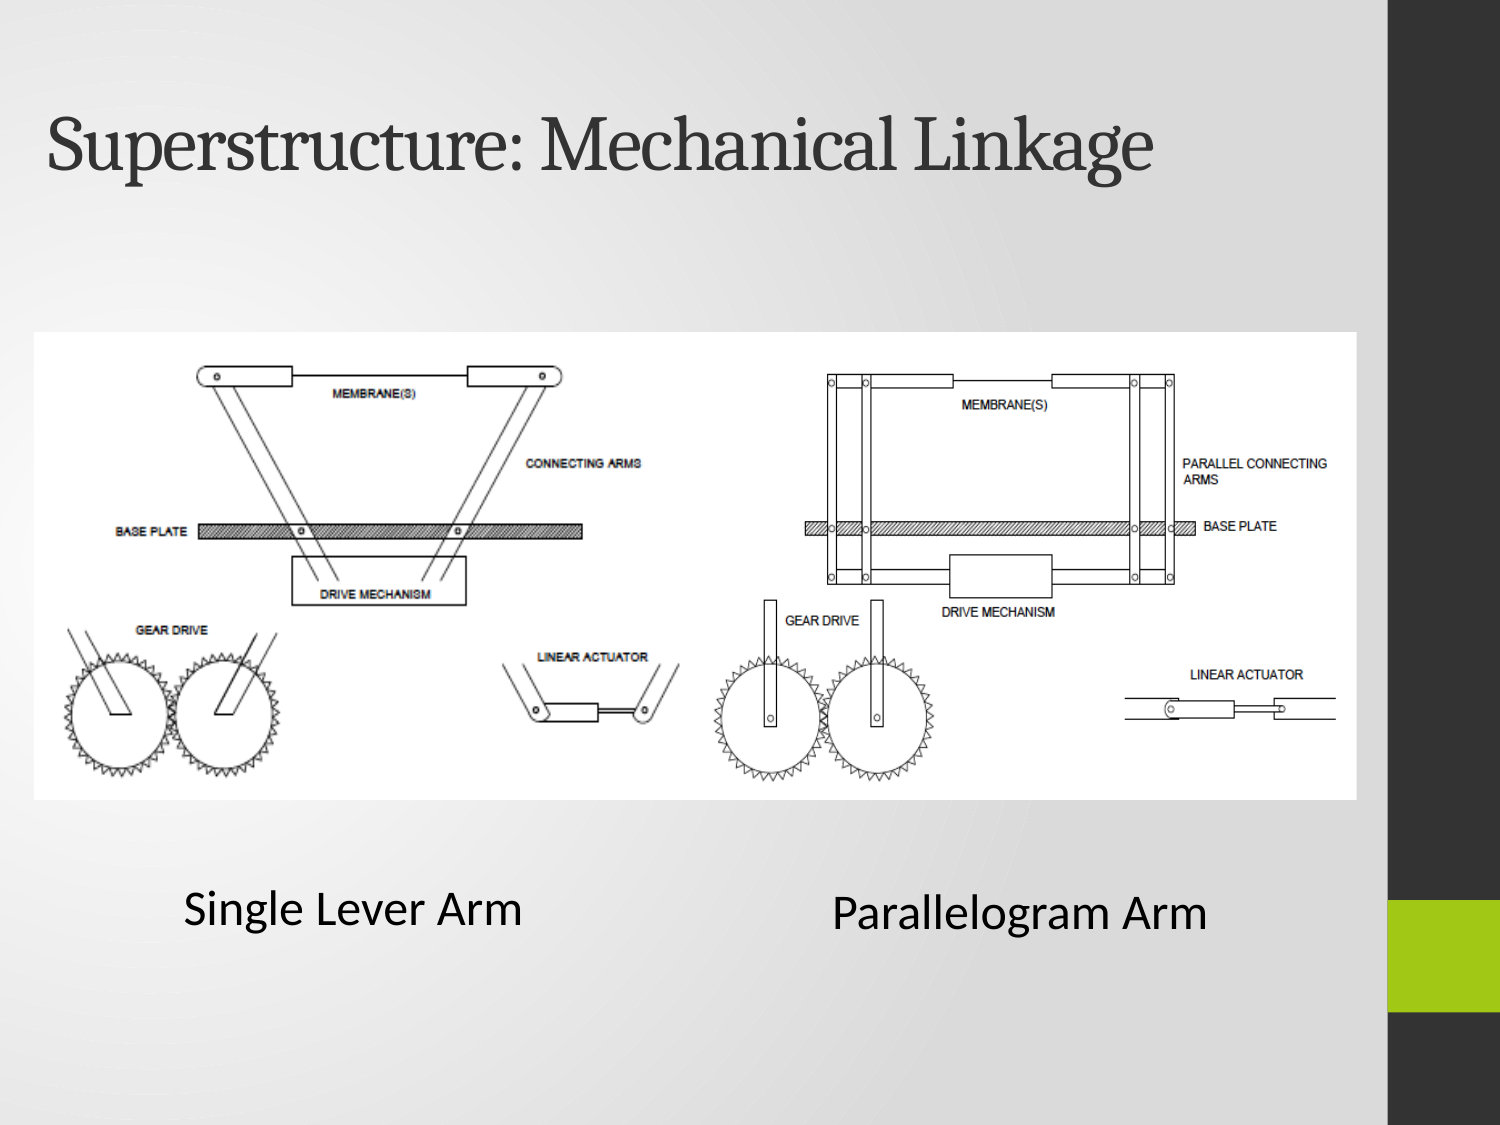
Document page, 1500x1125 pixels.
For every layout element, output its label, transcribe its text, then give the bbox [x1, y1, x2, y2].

picture [33, 332, 701, 800]
title Superstructure: Mechanical Linkage [33, 45, 1357, 233]
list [710, 332, 1358, 800]
text_box Parallelogram Arm [817, 872, 1224, 948]
text_box Single Lever Arm [168, 868, 539, 944]
